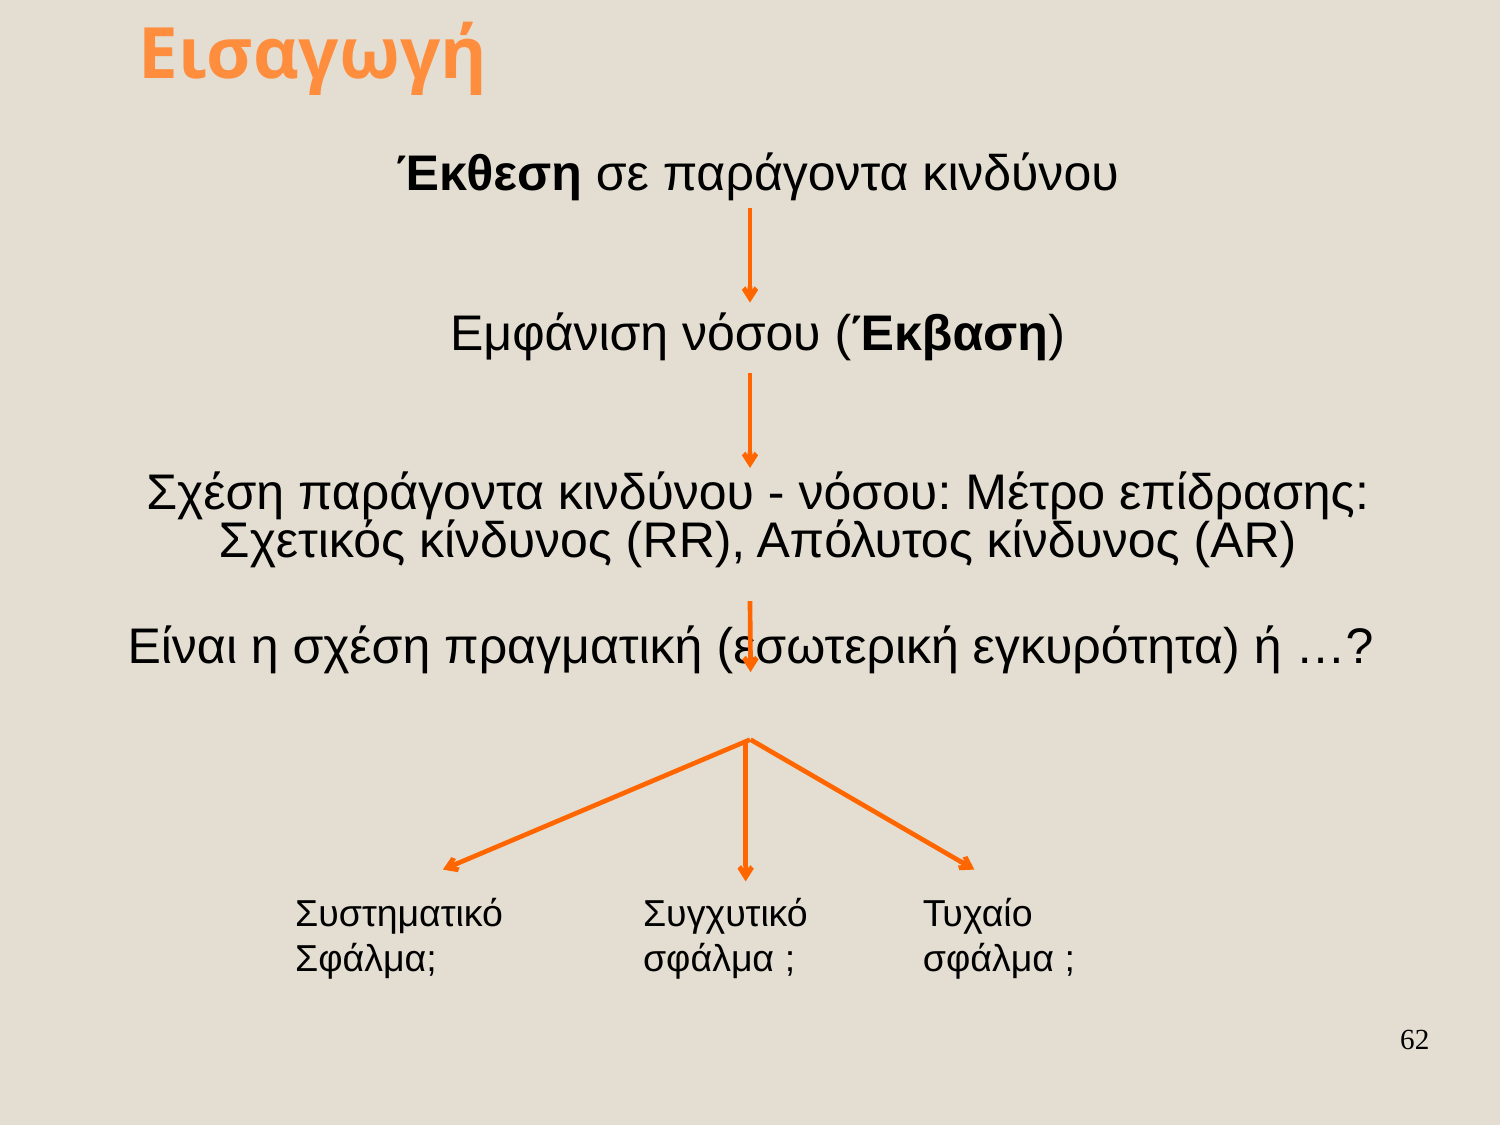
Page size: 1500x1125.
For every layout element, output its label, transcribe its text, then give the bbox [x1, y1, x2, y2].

list Έκθεση σε παράγοντα κινδύνου Εμφάνιση νόσου (Έκβαση) Σχέση παράγοντα κινδύνου - νόσου: Μέτρο επίδρασης: Σχετικός κίνδυνος (RR), Απόλυτος κίνδυνος (AR) Είναι η σχέση πραγματική (εσωτερική εγκυρότητα) ή …? [41, 137, 1459, 1125]
title Εισαγωγή [123, 0, 1399, 100]
text_box Συγχυτικό σφάλμα ; [628, 881, 834, 987]
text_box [750, 739, 975, 870]
text_box Τυχαίο σφάλμα ; [908, 881, 1187, 987]
text_box Συστηματικό Σφάλμα; [280, 881, 529, 987]
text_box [442, 739, 745, 870]
